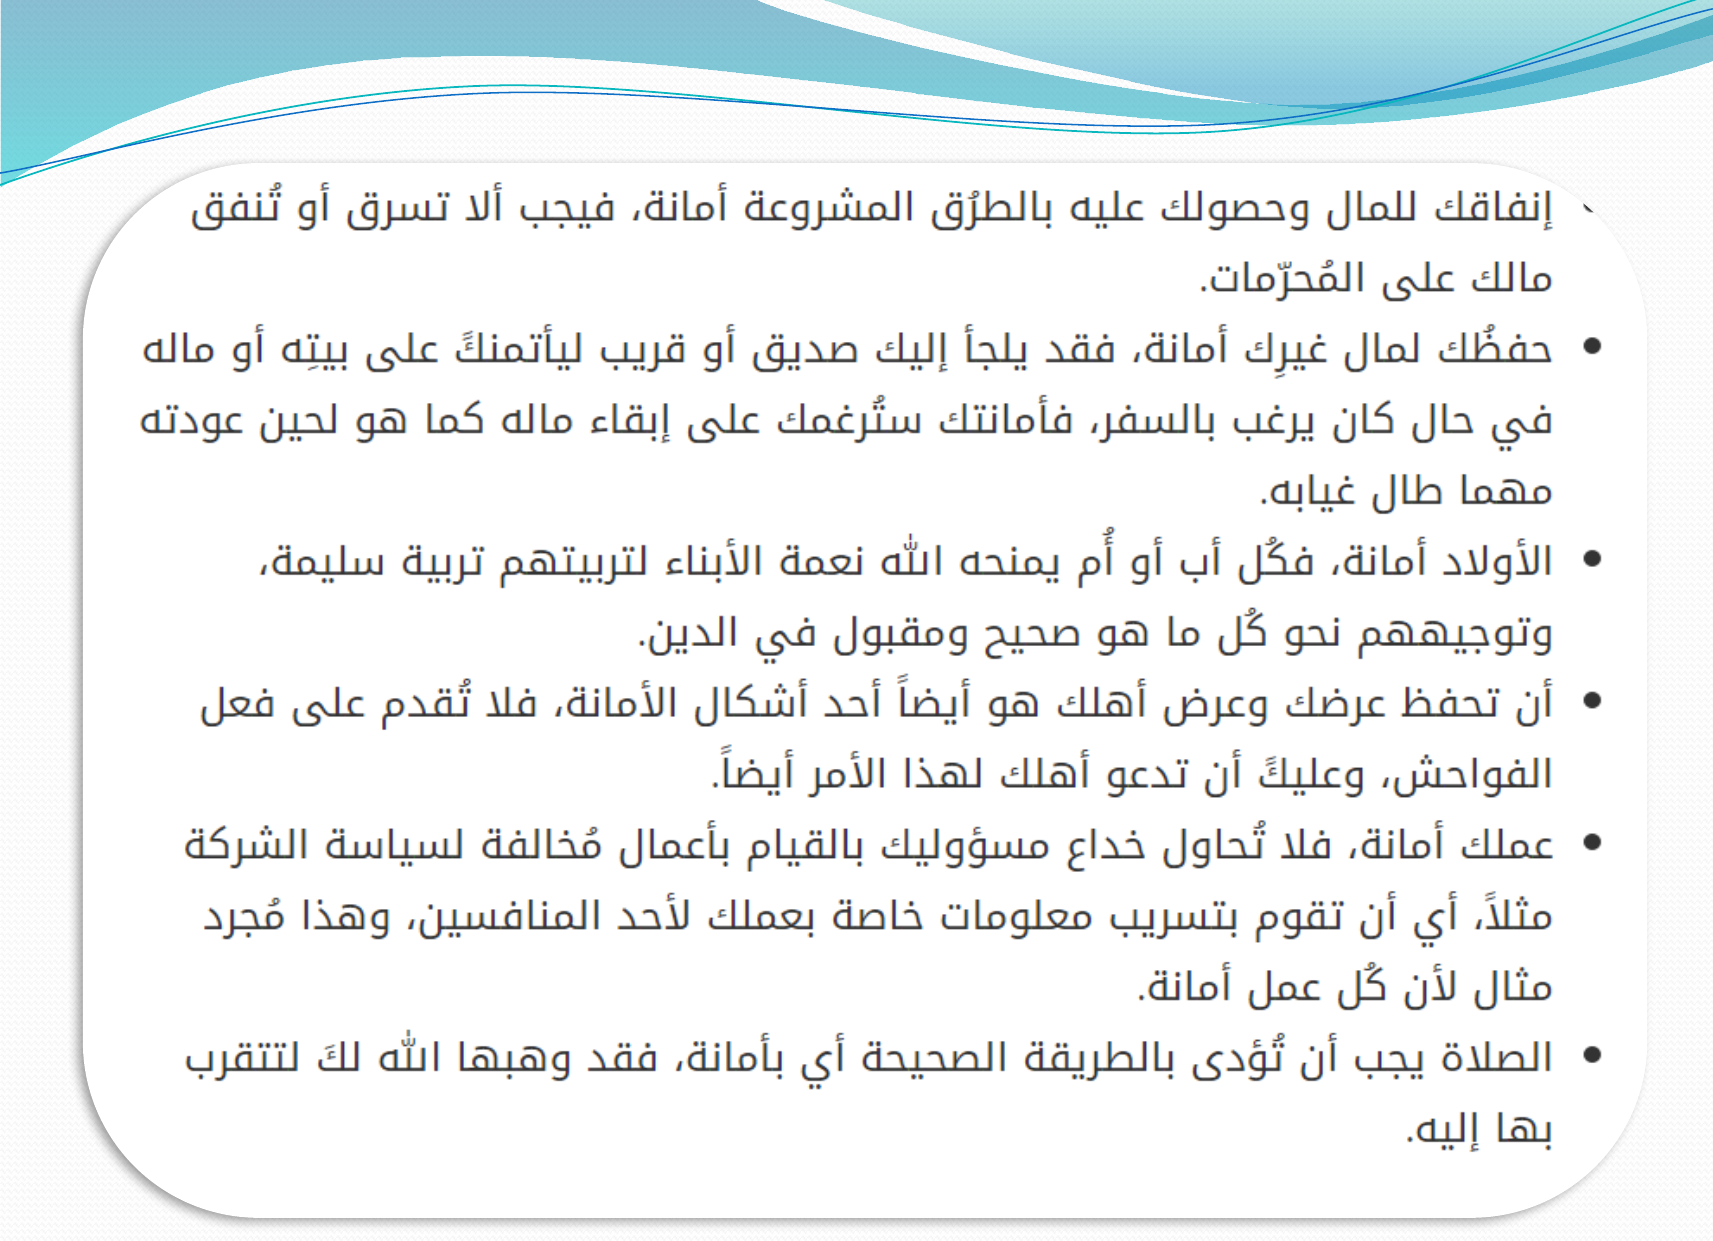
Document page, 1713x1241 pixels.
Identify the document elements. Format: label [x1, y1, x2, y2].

picture [82, 162, 1648, 1219]
